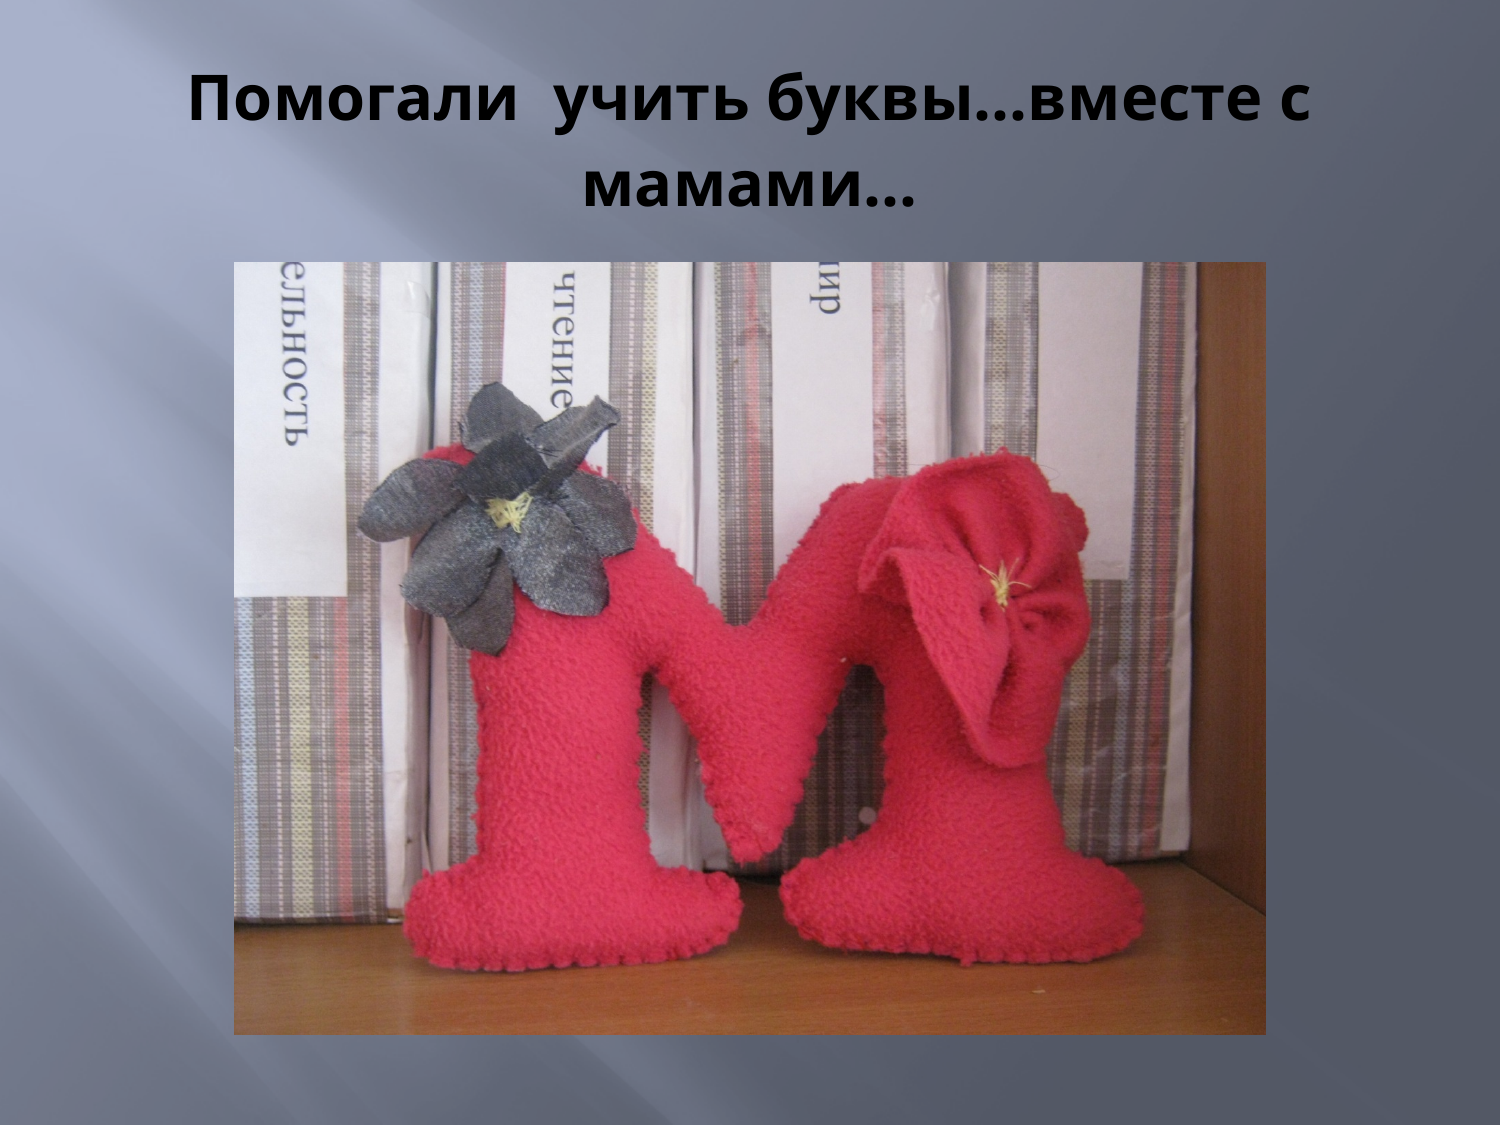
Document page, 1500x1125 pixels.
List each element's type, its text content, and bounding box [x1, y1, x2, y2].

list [234, 262, 1266, 1036]
title Помогали учить буквы…вместе с мамами… [75, 45, 1425, 233]
